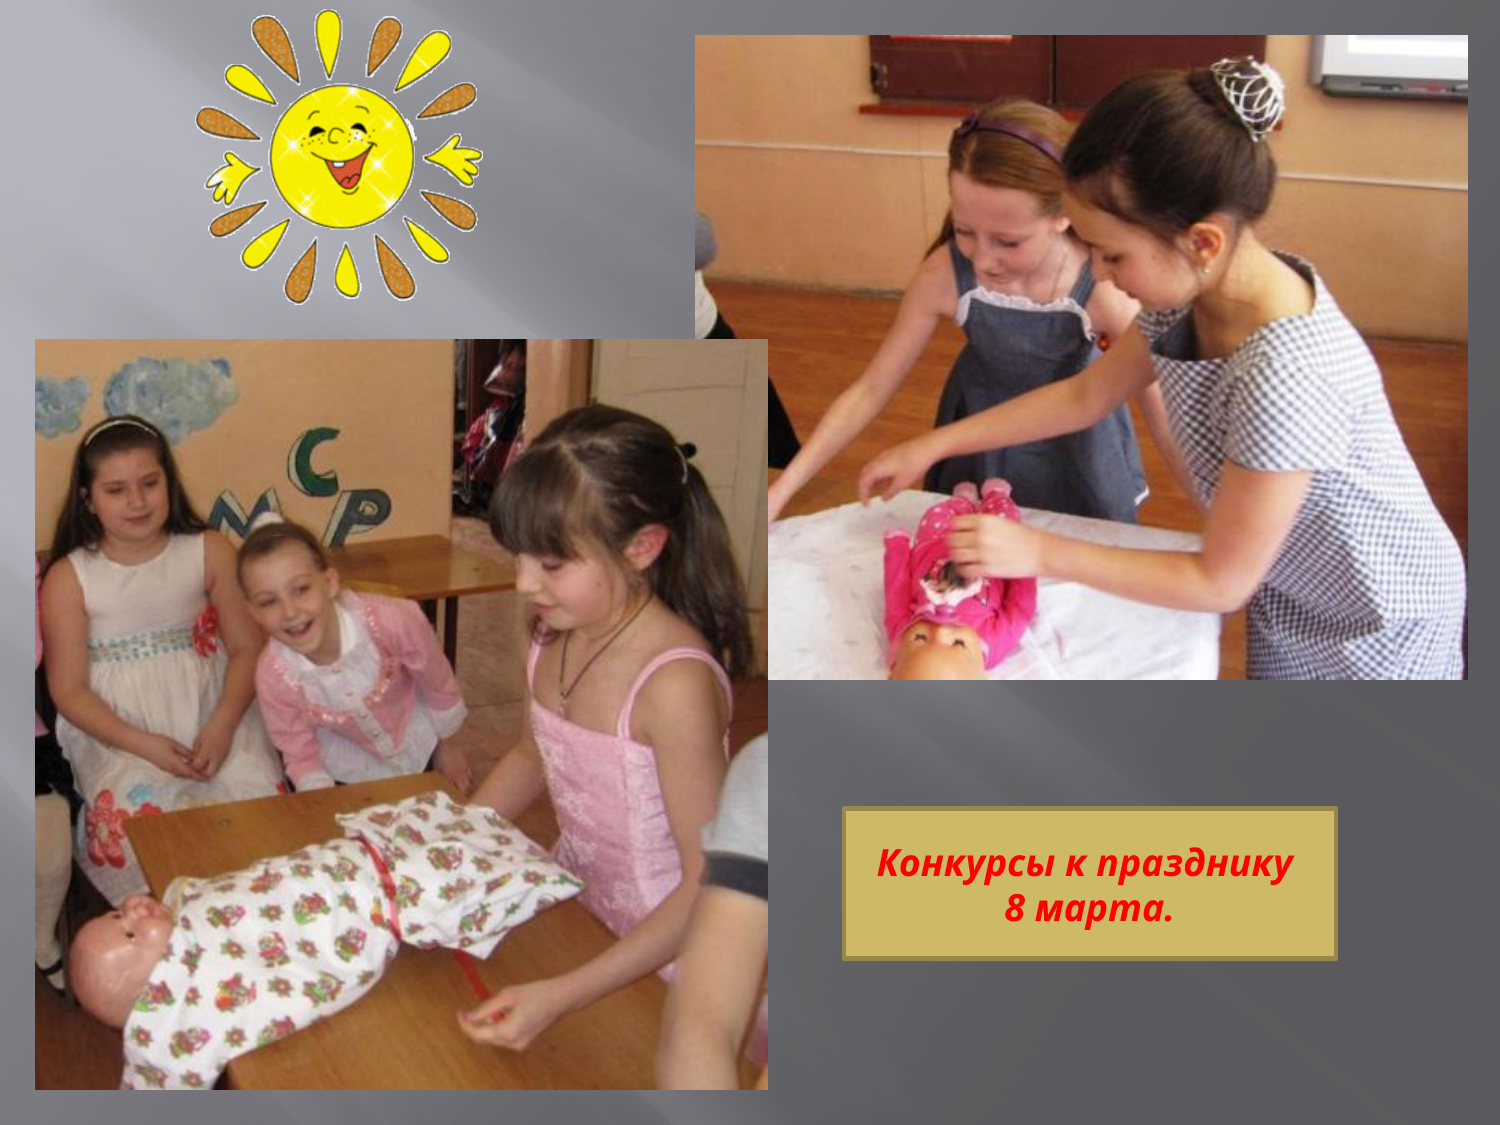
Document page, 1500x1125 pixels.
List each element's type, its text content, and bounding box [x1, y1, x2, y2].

picture [34, 34, 1468, 1091]
text_box Конкурсы к празднику 8 марта. [842, 806, 1338, 961]
picture [152, 0, 522, 324]
